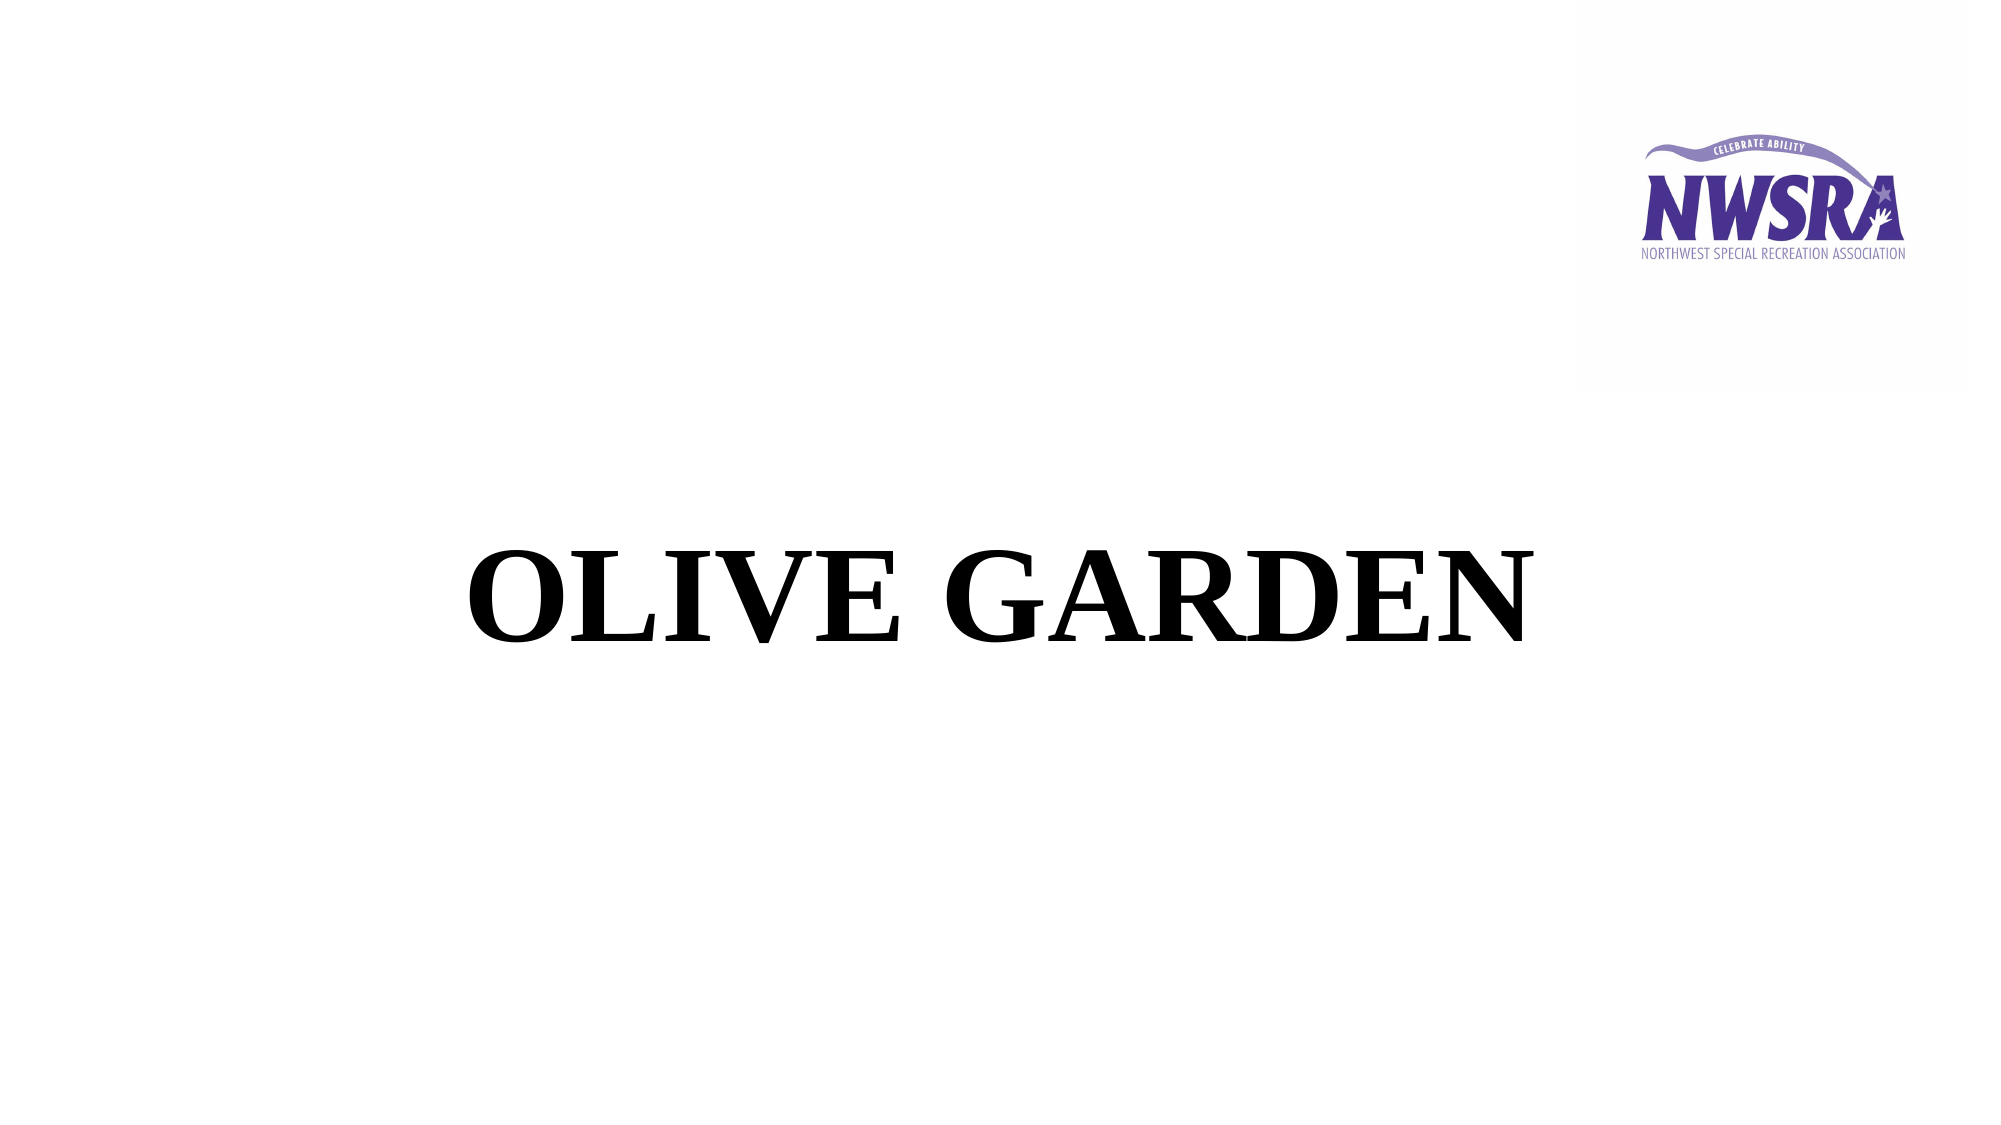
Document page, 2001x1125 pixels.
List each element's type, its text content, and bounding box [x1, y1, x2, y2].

title OLIVE GARDEN [137, 488, 1863, 706]
picture [1576, 0, 1970, 394]
